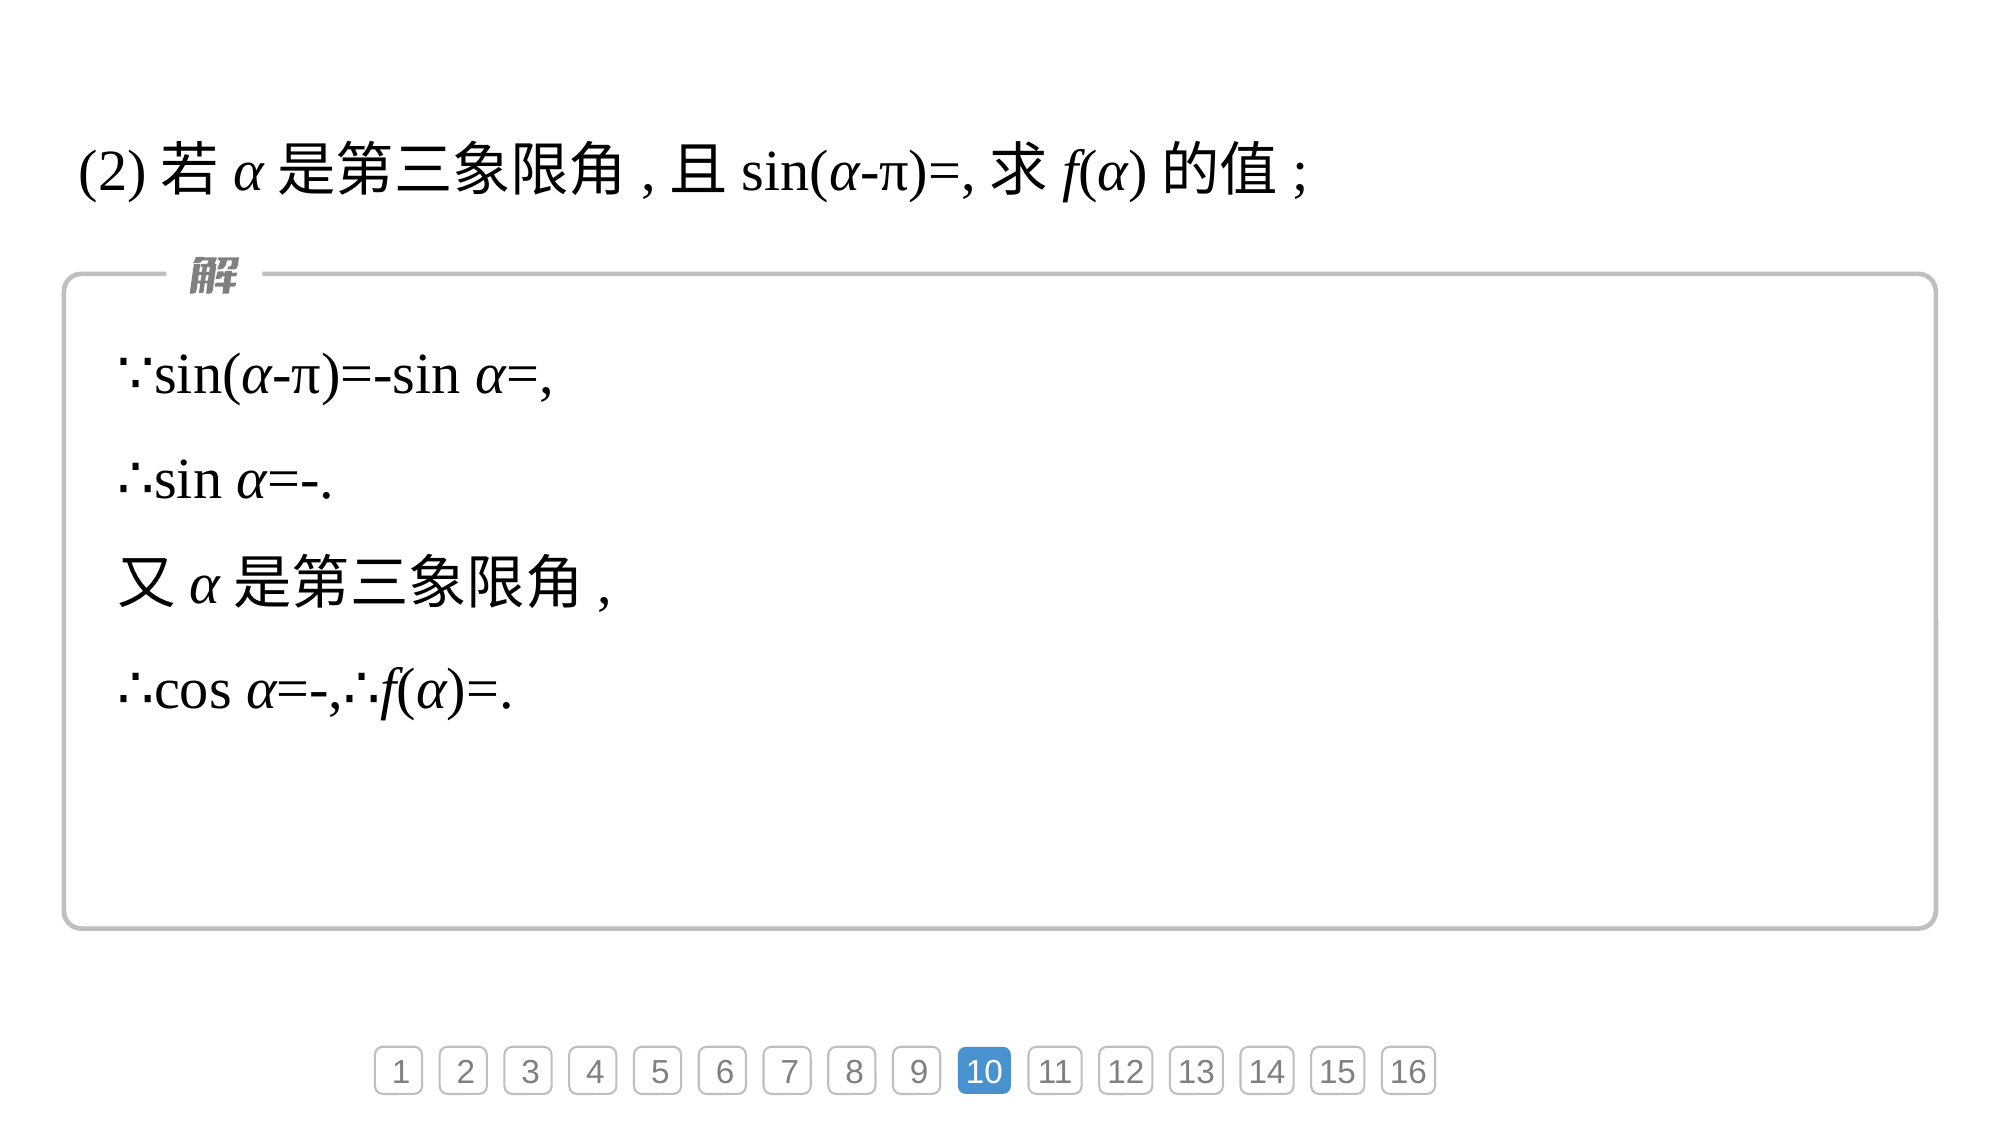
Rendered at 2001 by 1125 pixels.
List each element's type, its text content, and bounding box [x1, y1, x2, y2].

text_box 12 [1098, 1045, 1154, 1096]
text_box 5 [632, 1045, 683, 1096]
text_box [63, 255, 1936, 929]
text_box 16 [1380, 1045, 1437, 1096]
text_box 7 [762, 1045, 812, 1096]
text_box 1 [373, 1045, 424, 1096]
text_box 13 [1168, 1045, 1225, 1096]
text_box 9 [891, 1045, 942, 1096]
text_box 8 [827, 1045, 877, 1096]
text_box 14 [1239, 1045, 1295, 1096]
text_box 6 [697, 1045, 748, 1096]
text_box 11 [1027, 1045, 1083, 1096]
text_box 4 [568, 1045, 618, 1096]
text_box 10 [956, 1045, 1012, 1096]
text_box 2 [438, 1045, 488, 1096]
text_box 3 [503, 1045, 553, 1096]
text_box 15 [1310, 1045, 1366, 1096]
